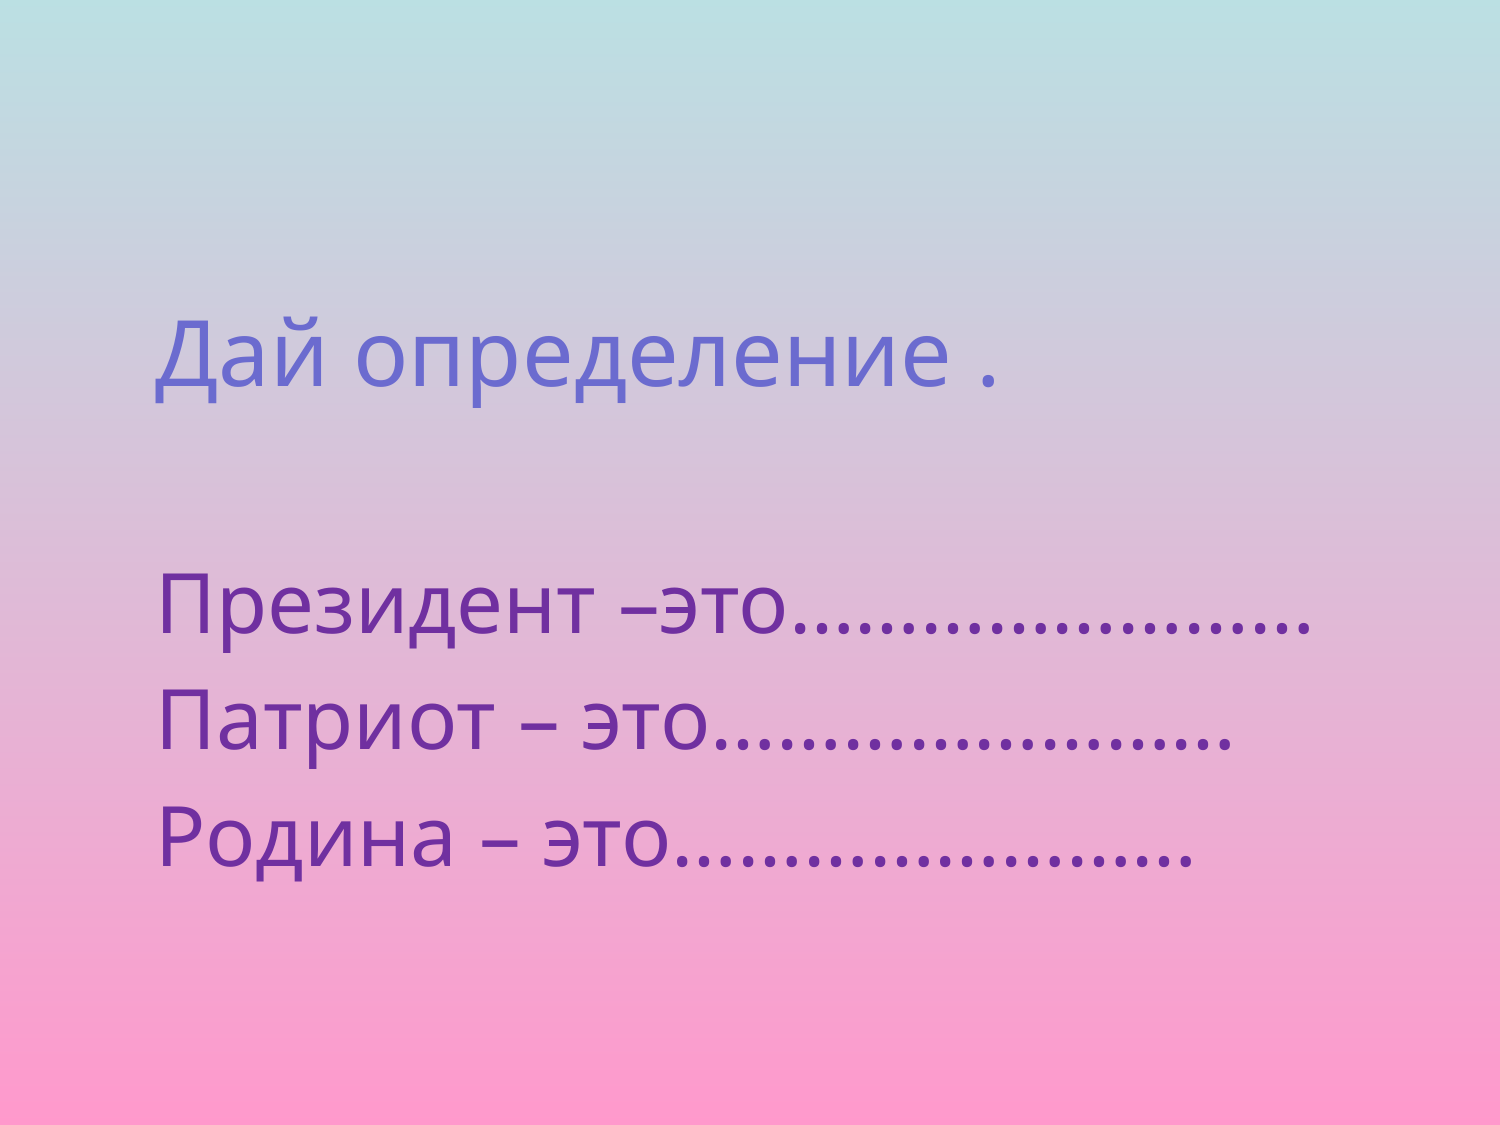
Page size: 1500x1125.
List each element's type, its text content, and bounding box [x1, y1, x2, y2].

list Дай определение . Президент –это…………………… Патриот – это…………………… Родина – это…………………… [140, 0, 1394, 891]
